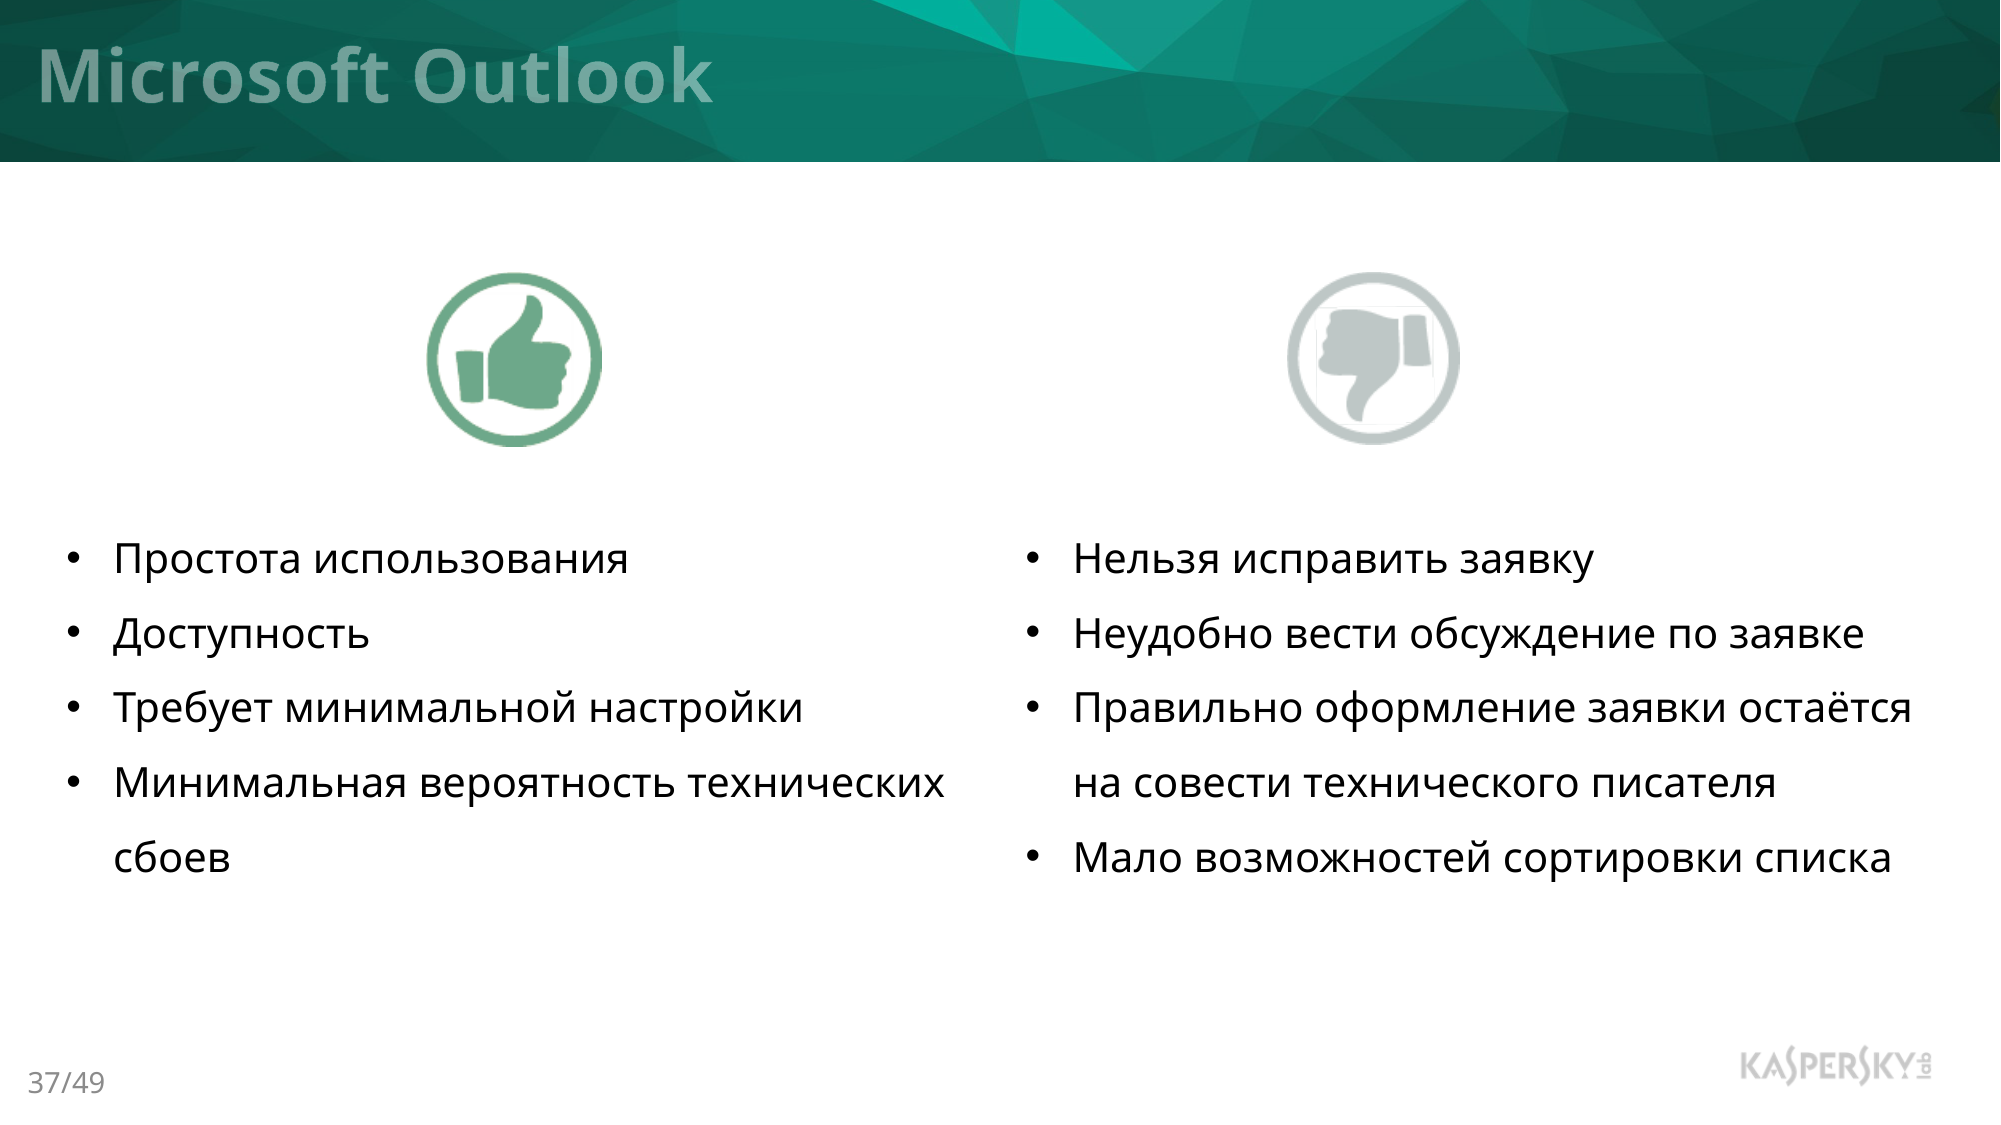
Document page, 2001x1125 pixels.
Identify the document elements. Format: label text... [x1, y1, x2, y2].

picture [0, 0, 2001, 1125]
text_box Простота использования Доступность Требует минимальной настройки Минимальная вероятность технических сбоев [51, 500, 977, 888]
text_box Нельзя исправить заявку Неудобно вести обсуждение по заявке Правильно оформление заявки остаётся на совести технического писателя Мало возможностей сортировки списка [1010, 500, 1960, 933]
text_box Microsoft Outlook [0, 0, 2000, 162]
text_box 37/49 [18, 1051, 469, 1112]
